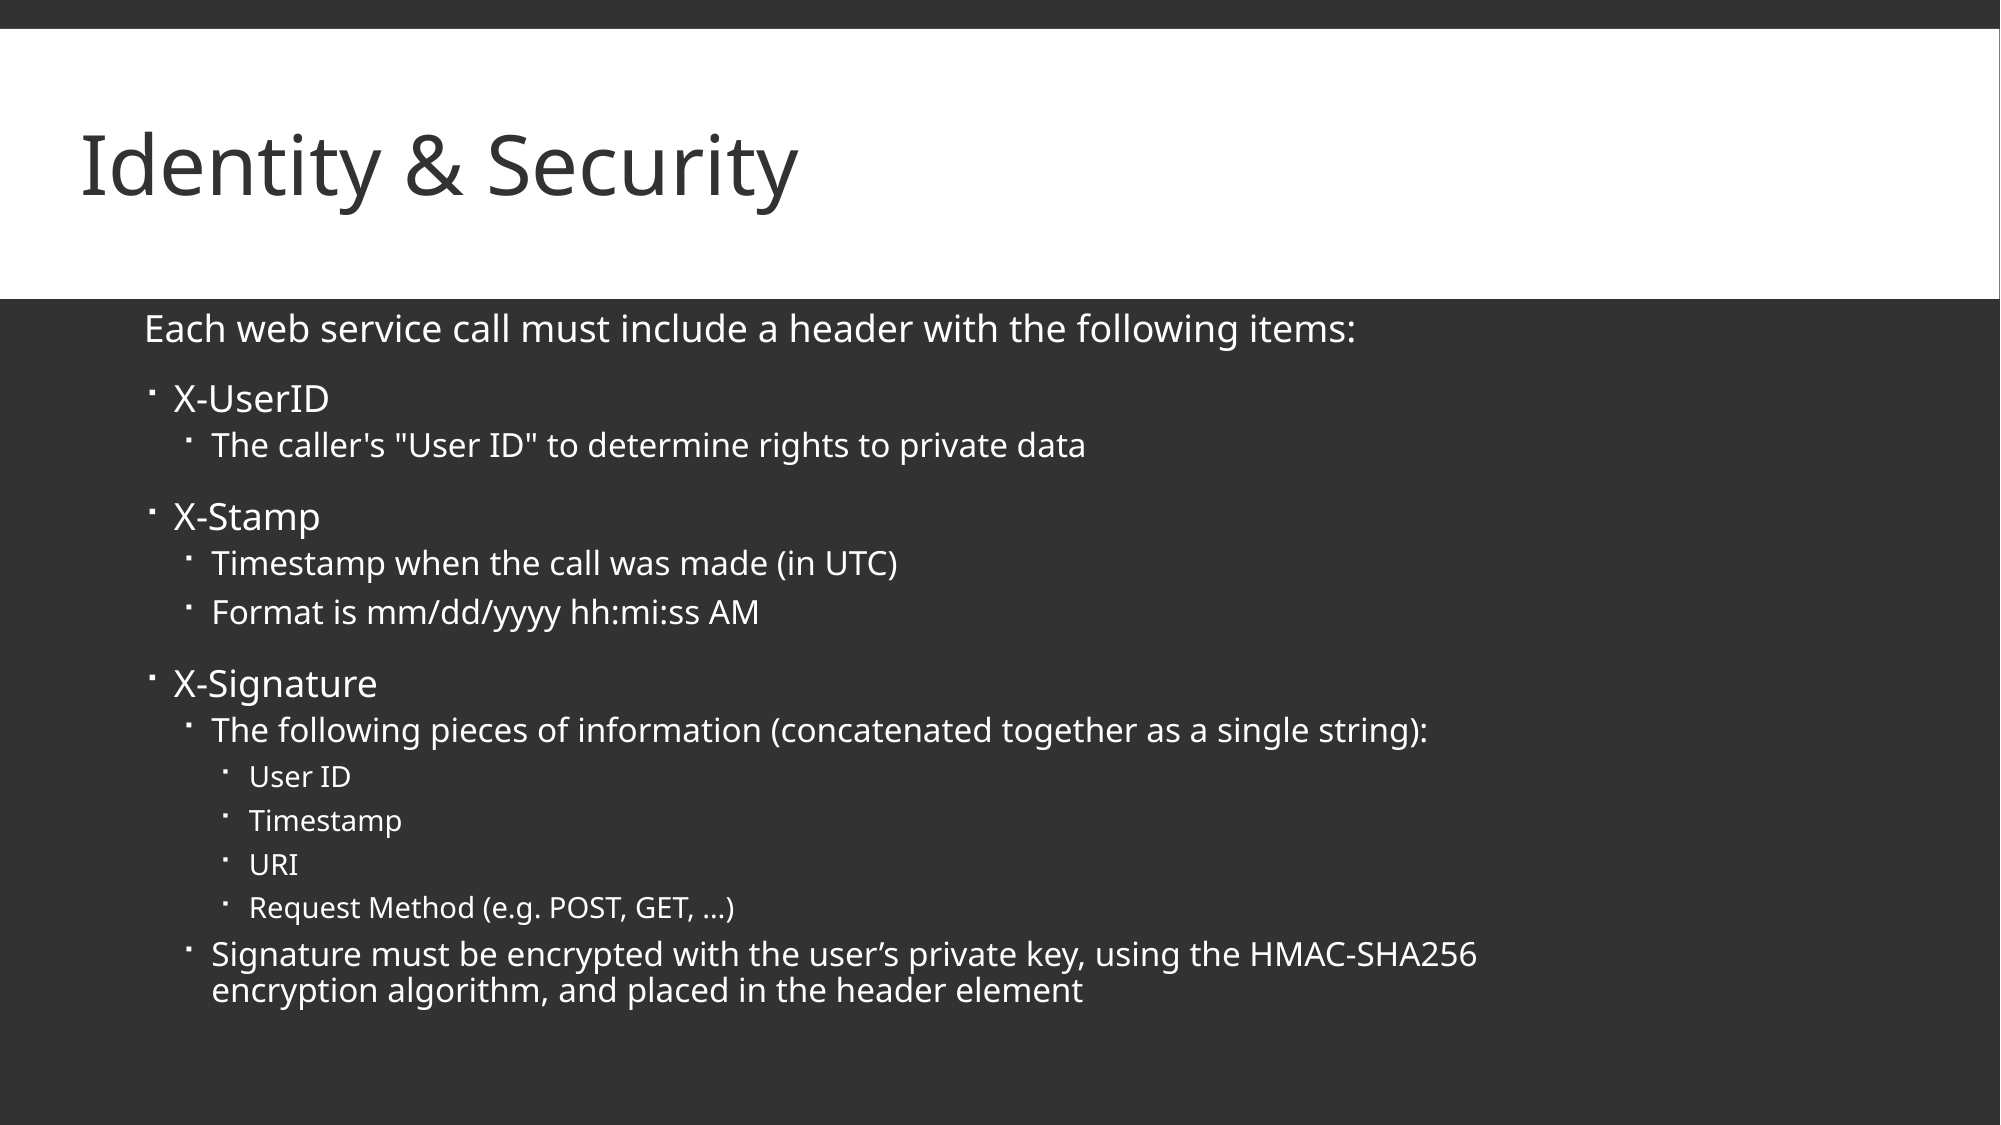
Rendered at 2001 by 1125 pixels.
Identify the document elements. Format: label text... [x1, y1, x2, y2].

list Each web service call must include a header with the following items: X-UserID The caller's "User ID" to determine rights to private data X-Stamp Timestamp when the call was made (in UTC) Format is mm/dd/yyyy hh:mi:ss AM X-Signature The following pieces of information (concatenated together as a single string): User ID Timestamp URI Request Method (e.g. POST, GET, …) Signature must be encrypted with the user’s private key, using the HMAC-SHA256 encryption algorithm, and placed in the header element [128, 303, 1649, 1125]
title Identity & Security [65, 46, 1803, 295]
